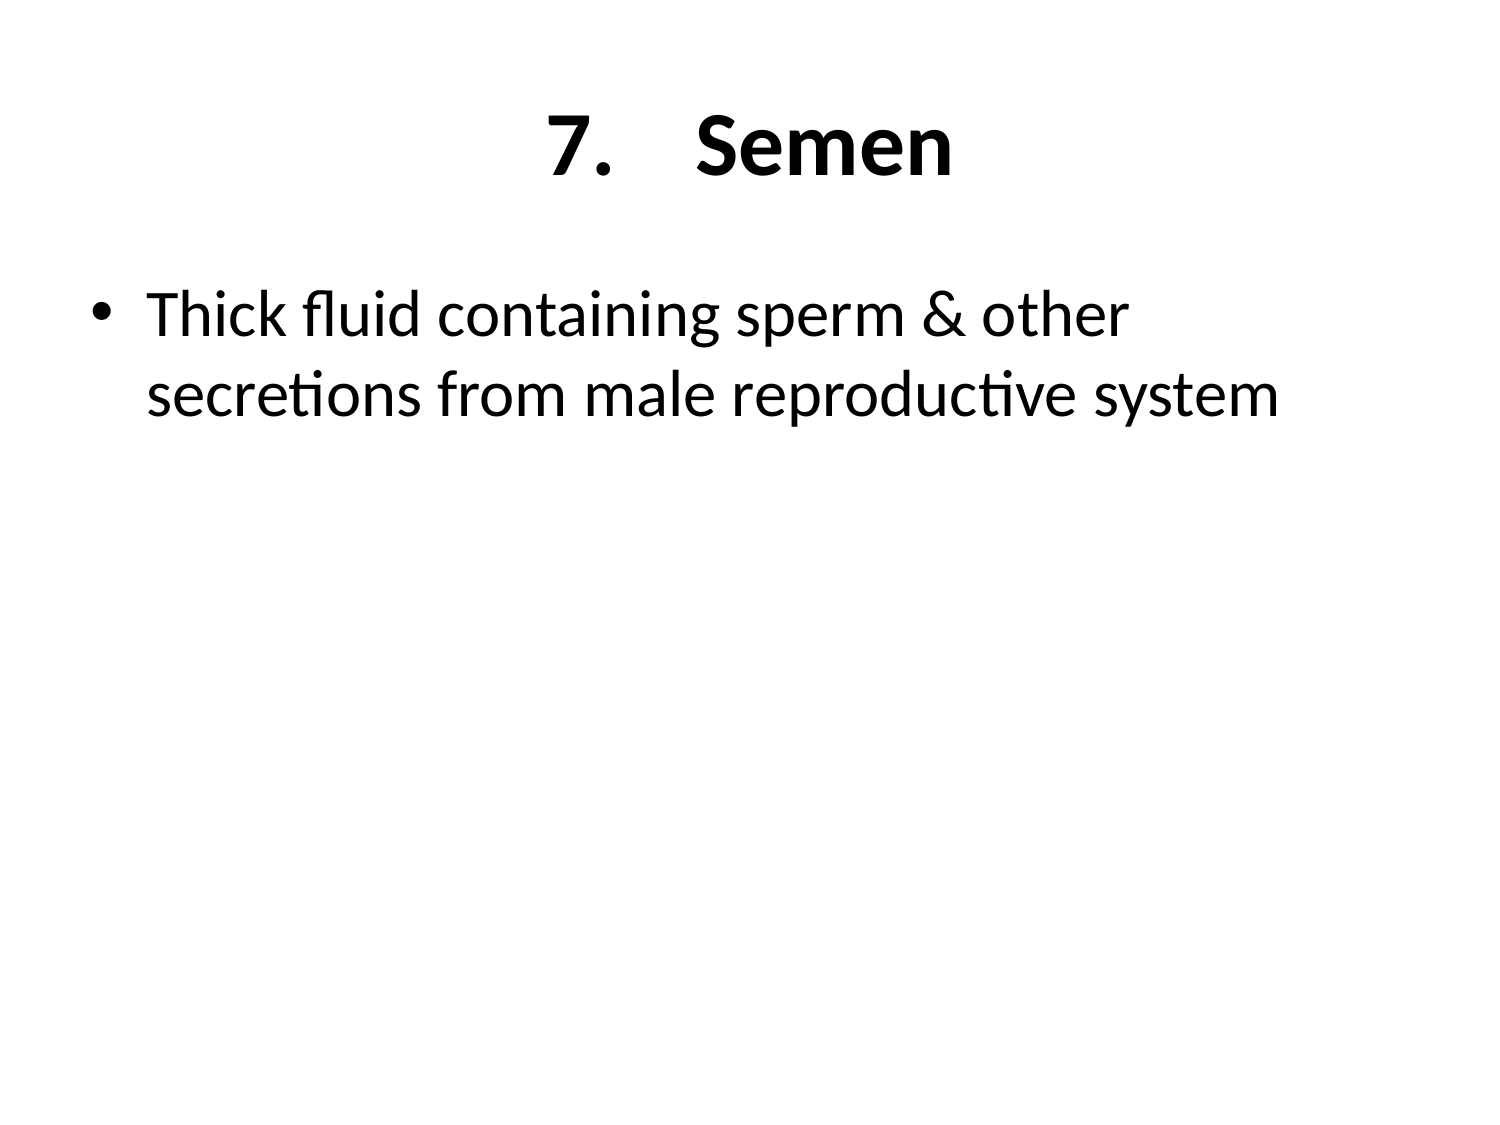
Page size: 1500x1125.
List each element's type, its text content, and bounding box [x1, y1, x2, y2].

list Thick fluid containing sperm & other secretions from male reproductive system [75, 262, 1425, 1005]
title 7. Semen [75, 45, 1425, 233]
